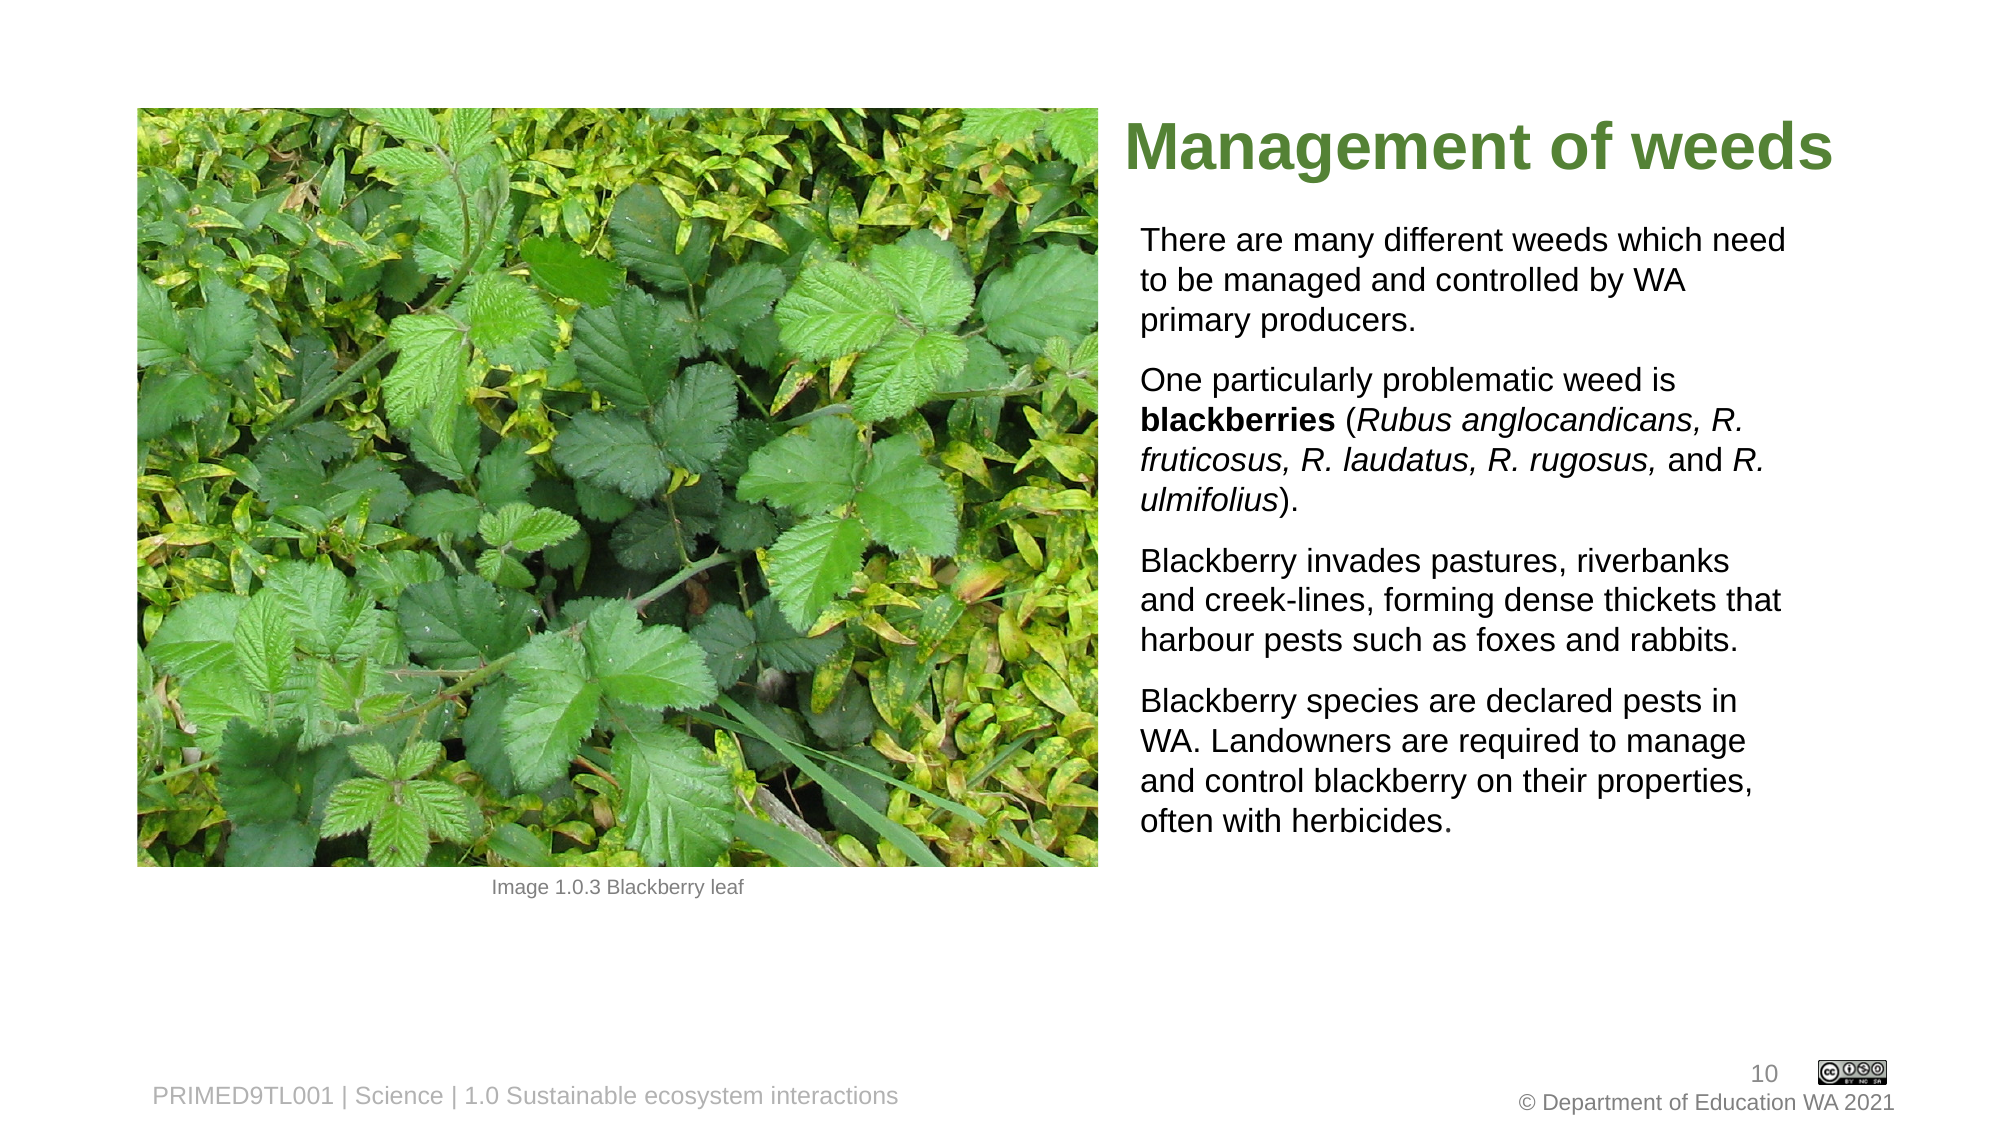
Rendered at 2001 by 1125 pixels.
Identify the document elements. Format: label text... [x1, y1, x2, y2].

picture [1818, 1060, 1887, 1085]
list Image 1.0.3 Blackberry leaf [137, 869, 1099, 917]
slide_number 10 [1343, 1042, 1794, 1103]
footer PRIMED9TL001 | Science | 1.0 Sustainable ecosystem interactions [137, 1064, 1338, 1125]
title Management of weeds [1109, 75, 1863, 221]
picture [137, 108, 1099, 867]
list There are many different weeds which need to be managed and controlled by WA primary producers. One particularly problematic weed is blackberries (Rubus anglocandicans, R. fruticosus, R. laudatus, R. rugosus, and R. ulmifolius). Blackberry invades pastures, riverbanks and creek-lines, forming dense thickets that harbour pests such as foxes and rabbits. Blackberry species are declared pests in WA. Landowners are required to manage and control blackberry on their properties, often with herbicides. [1125, 210, 1808, 962]
